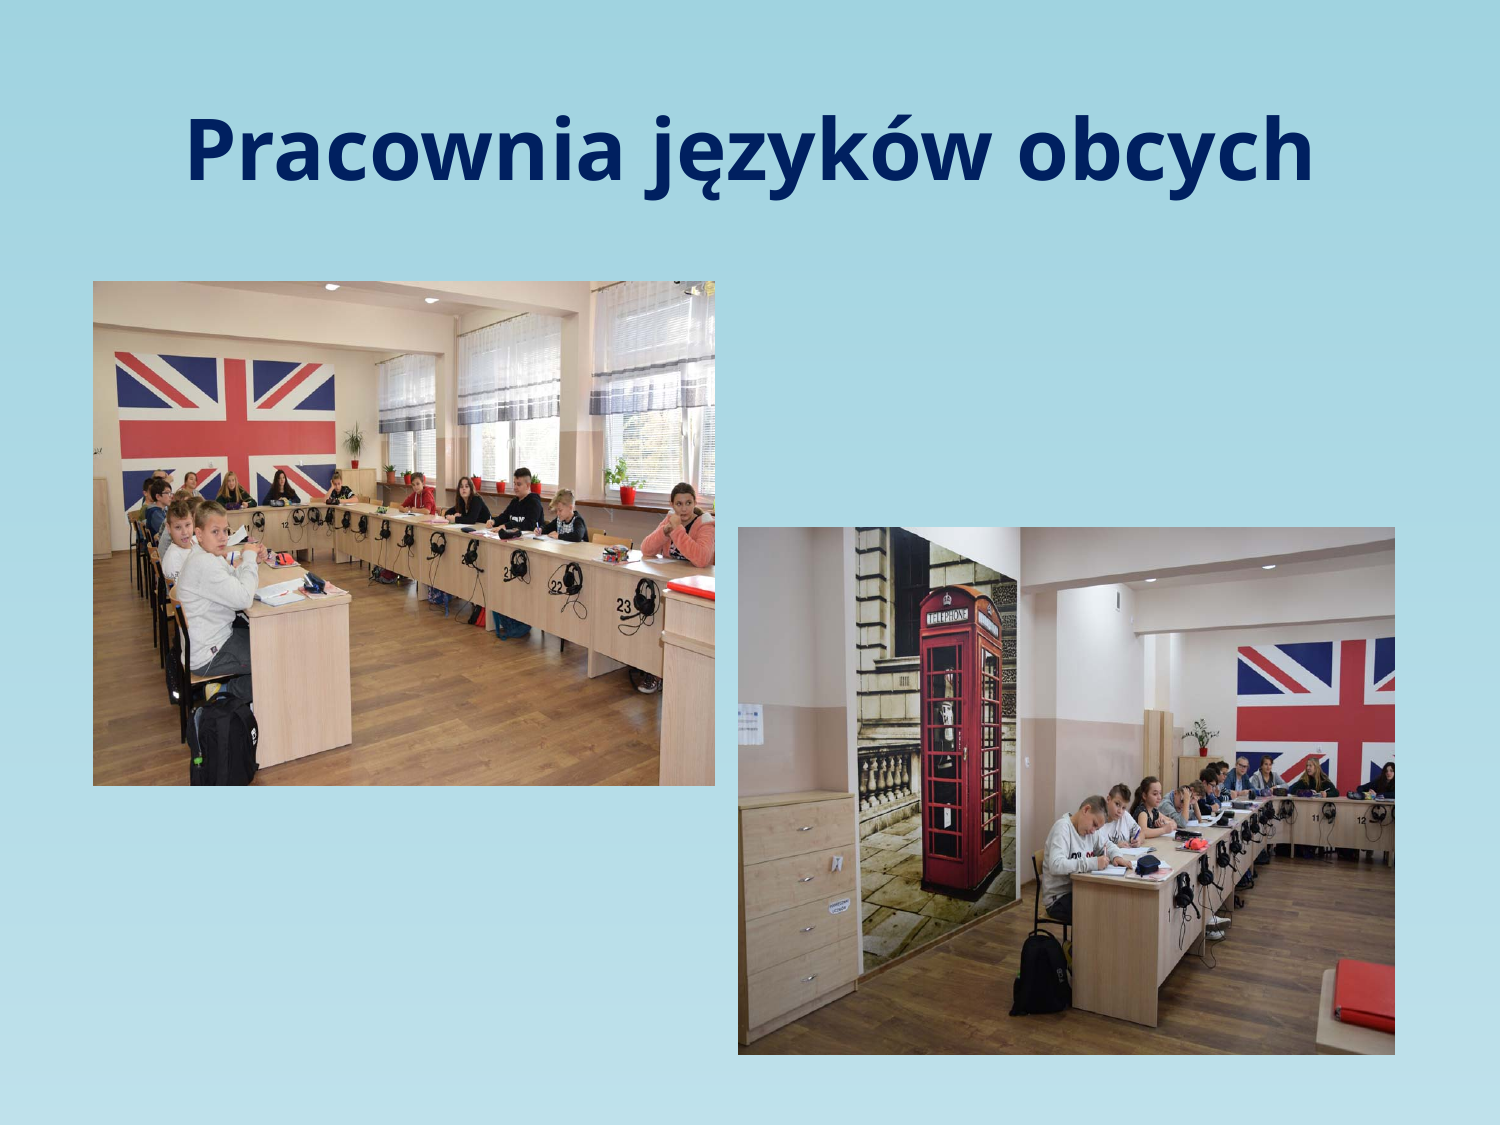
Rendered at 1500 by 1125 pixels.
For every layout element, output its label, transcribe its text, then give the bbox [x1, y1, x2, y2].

title Pracownia języków obcych [75, 46, 1425, 247]
picture [738, 527, 1395, 1055]
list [96, 284, 714, 785]
